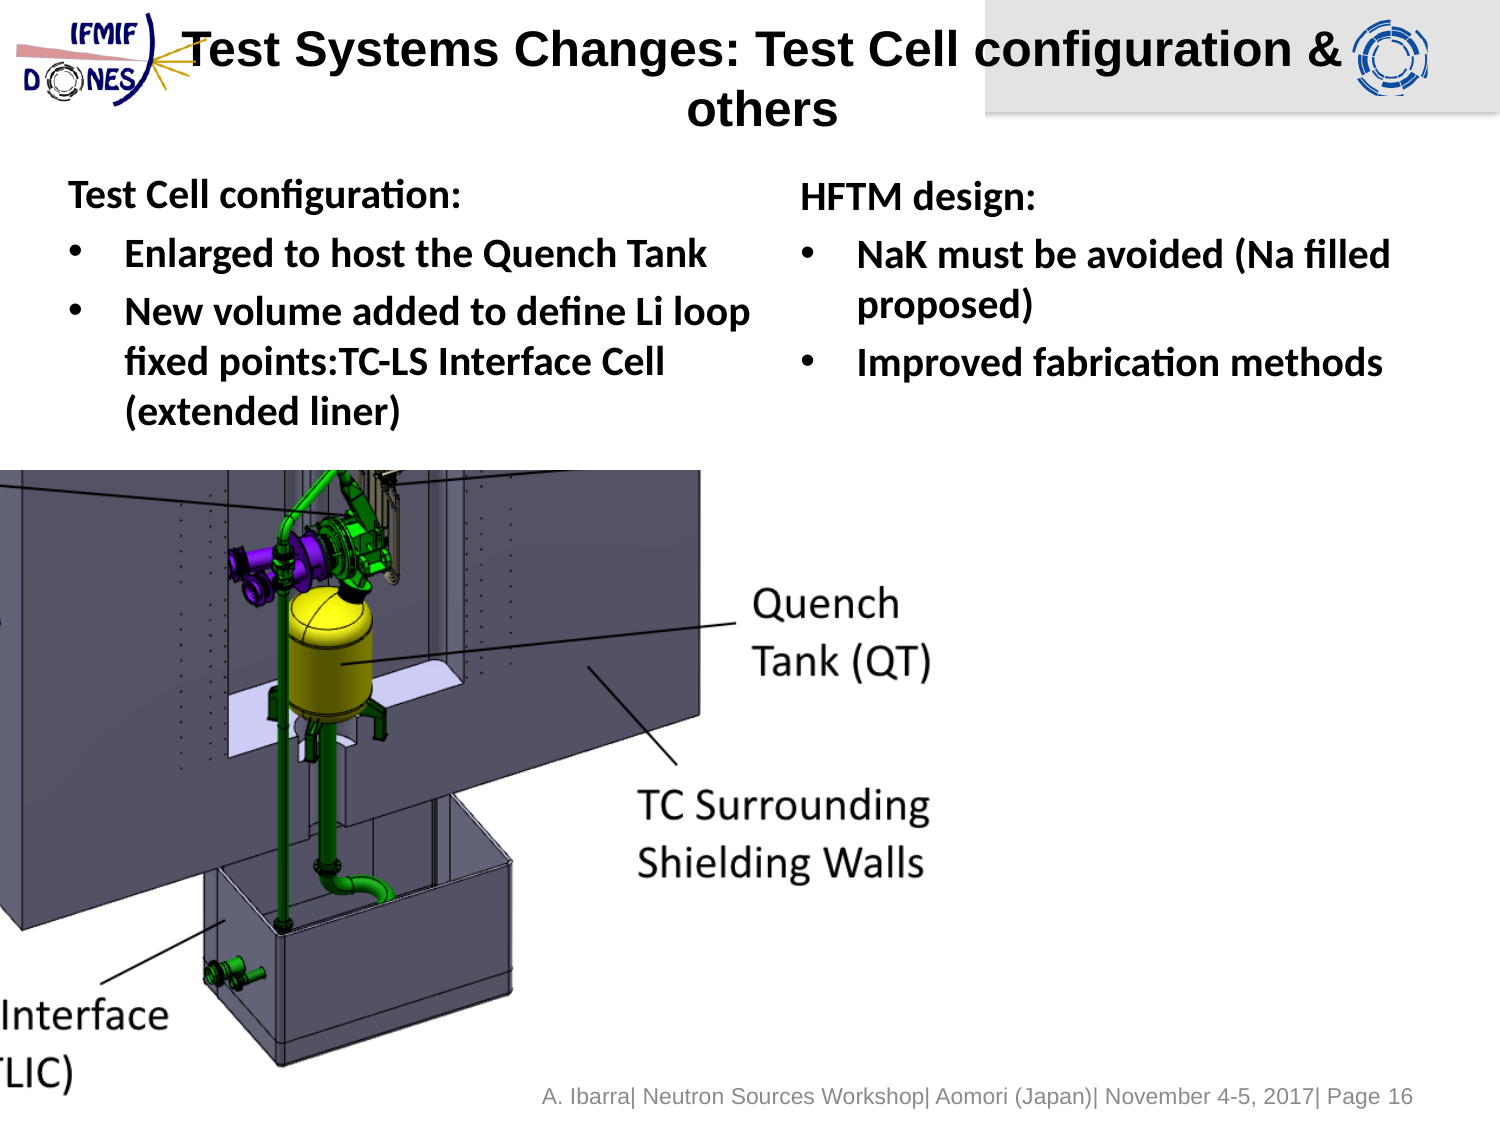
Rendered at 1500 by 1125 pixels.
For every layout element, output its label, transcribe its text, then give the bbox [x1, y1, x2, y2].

picture [5, 6, 207, 117]
text_box HFTM design: NaK must be avoided (Na filled proposed) Improved fabrication methods [989, 160, 1461, 291]
title Test Systems Changes: Test Cell configuration & others [989, 2, 1402, 150]
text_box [0, 0, 984, 1118]
footer A. Ibarra| Neutron Sources Workshop| Aomori (Japan)| November 4-5, 2017| Page 16 [989, 1073, 1429, 1118]
